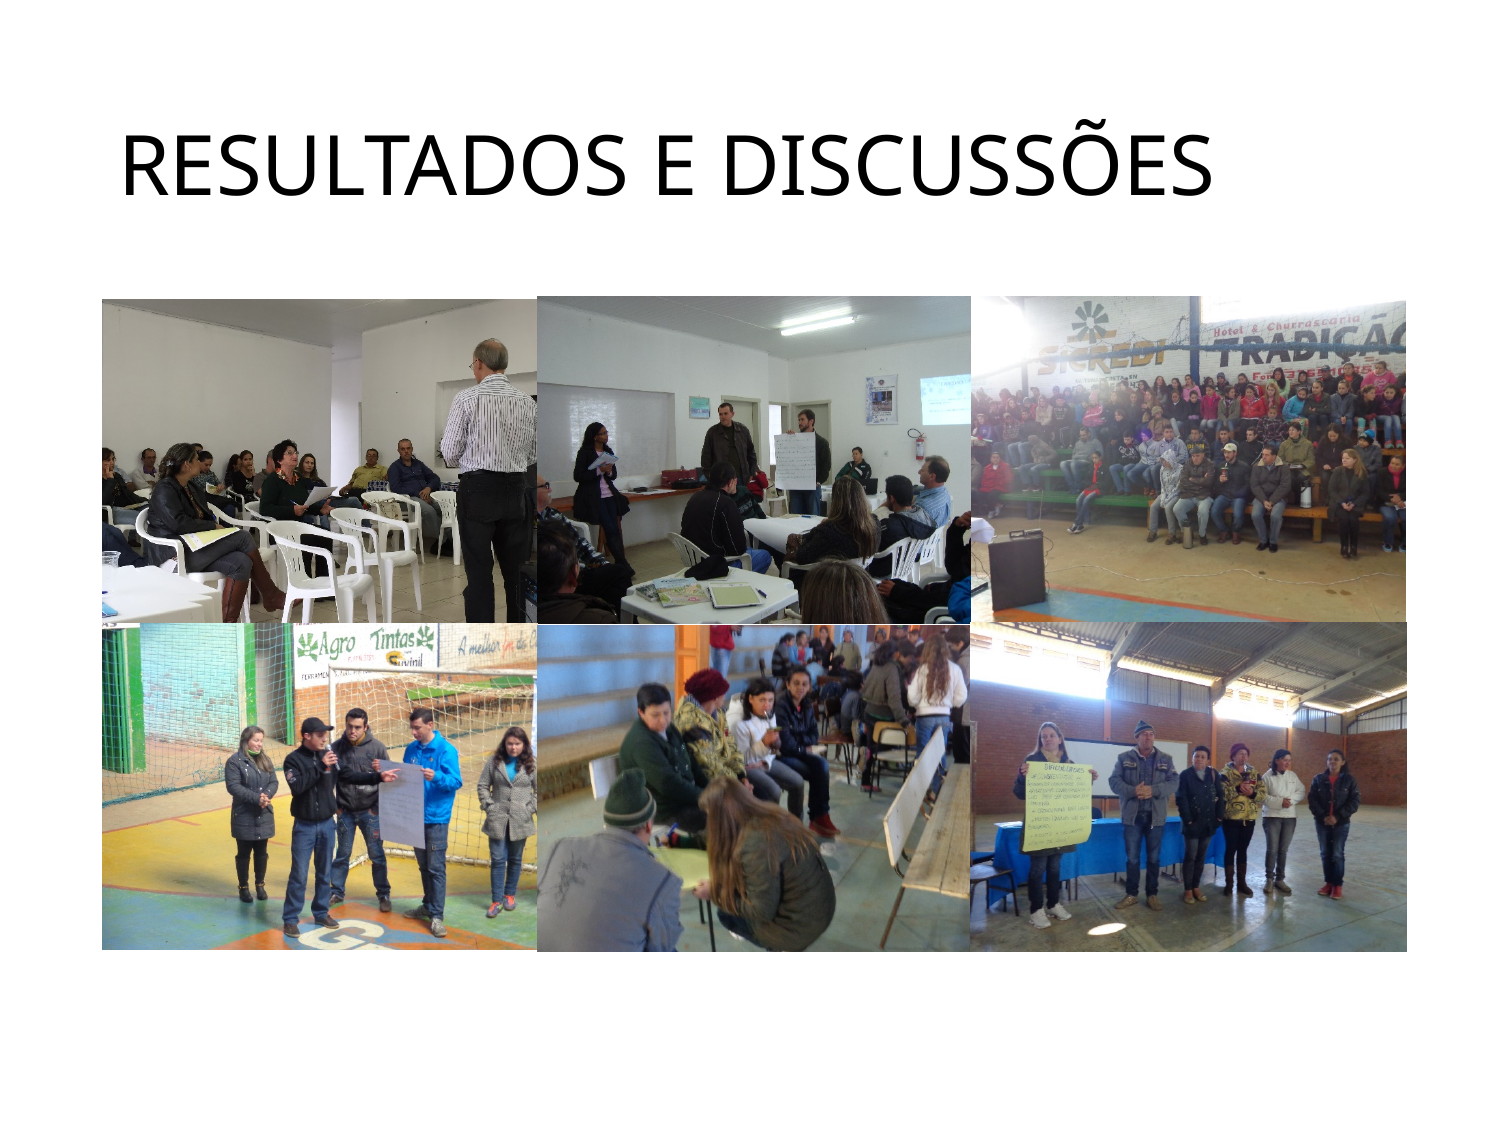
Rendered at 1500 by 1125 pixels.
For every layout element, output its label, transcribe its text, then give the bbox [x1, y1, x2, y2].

picture [102, 296, 1407, 952]
title RESULTADOS E DISCUSSÕES [103, 59, 1397, 278]
